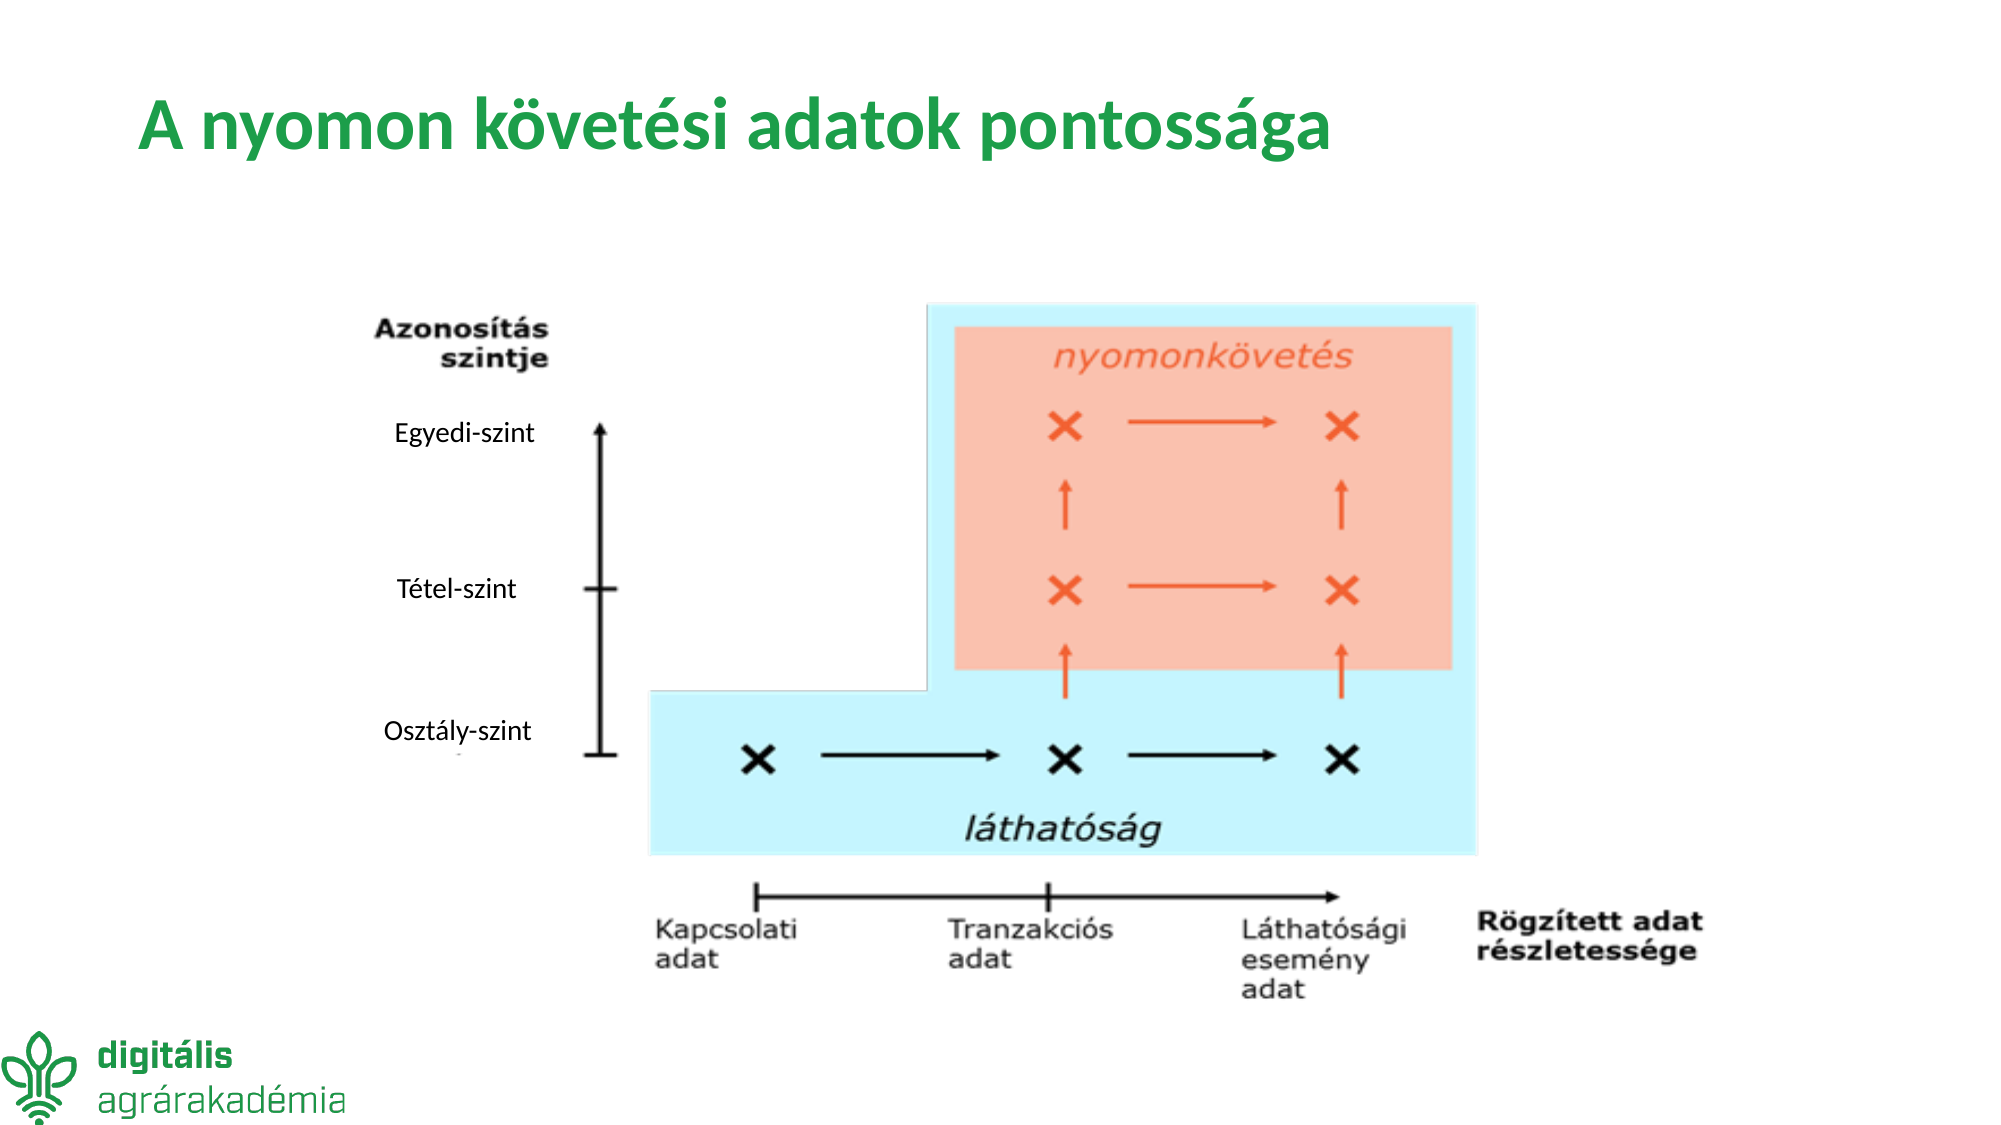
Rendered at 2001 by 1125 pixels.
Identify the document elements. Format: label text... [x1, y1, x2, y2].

picture [0, 1031, 345, 1125]
picture [123, 254, 1805, 1020]
title A nyomon követési adatok pontossága [123, 48, 1636, 204]
